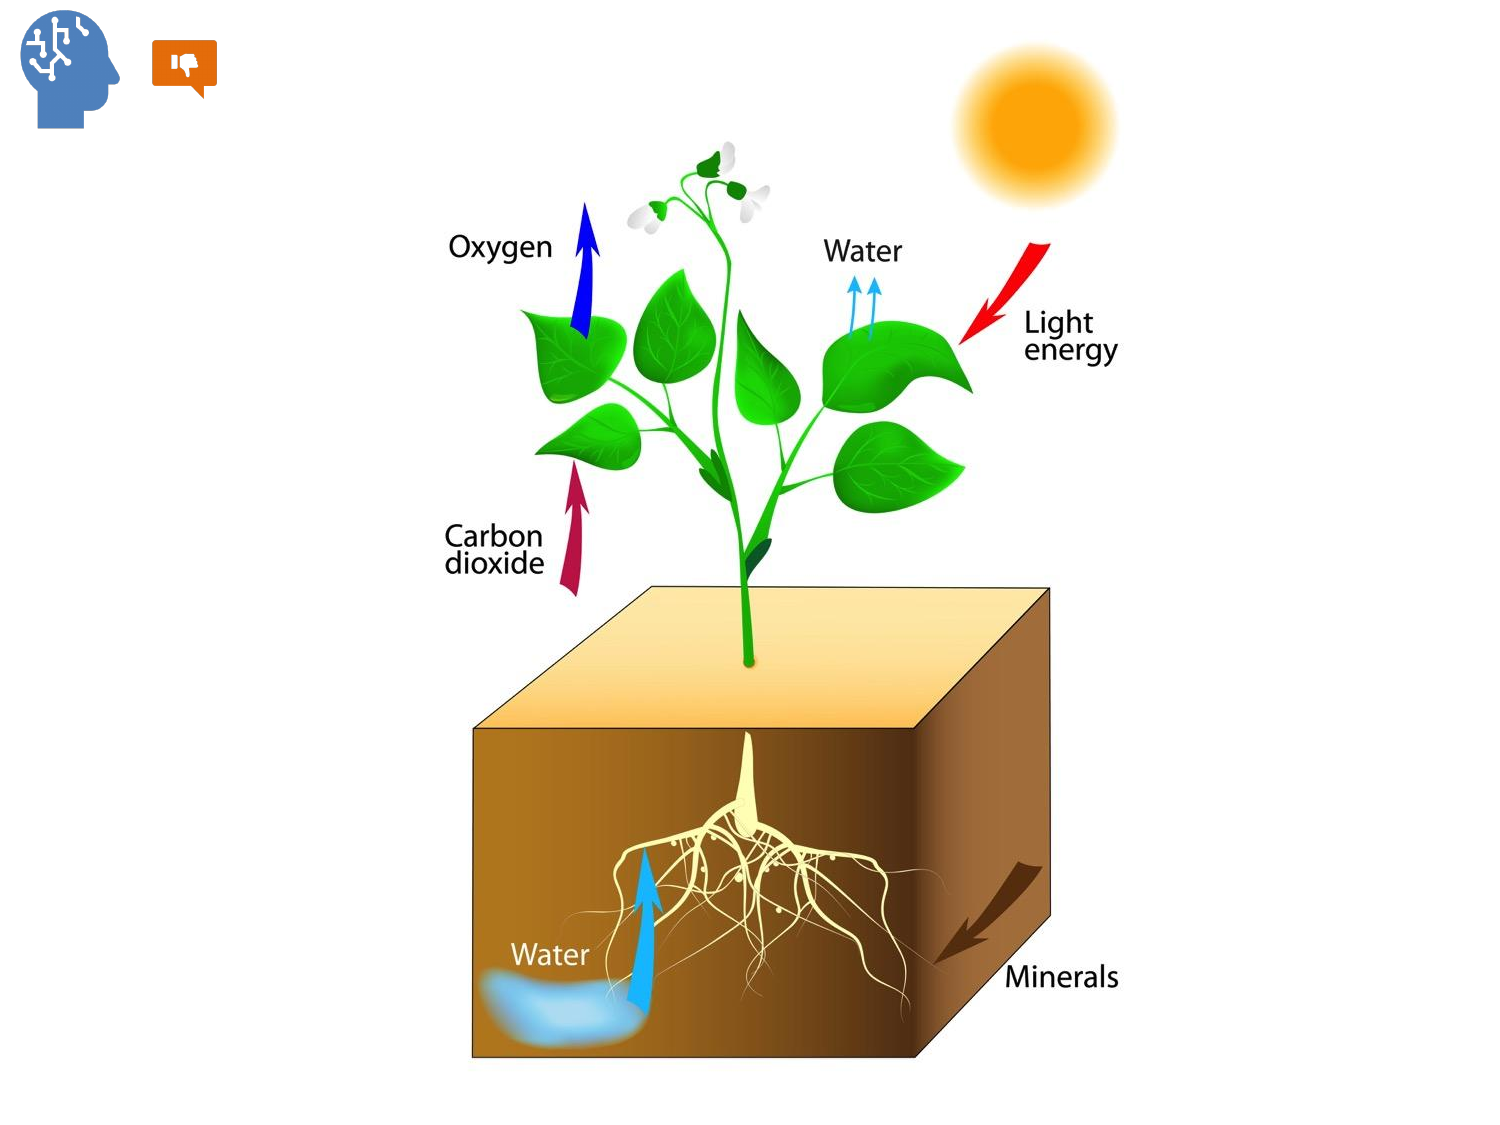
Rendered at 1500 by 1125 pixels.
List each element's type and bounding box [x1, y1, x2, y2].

picture [138, 23, 231, 116]
text_box [0, 0, 133, 140]
picture [324, 0, 1217, 1125]
